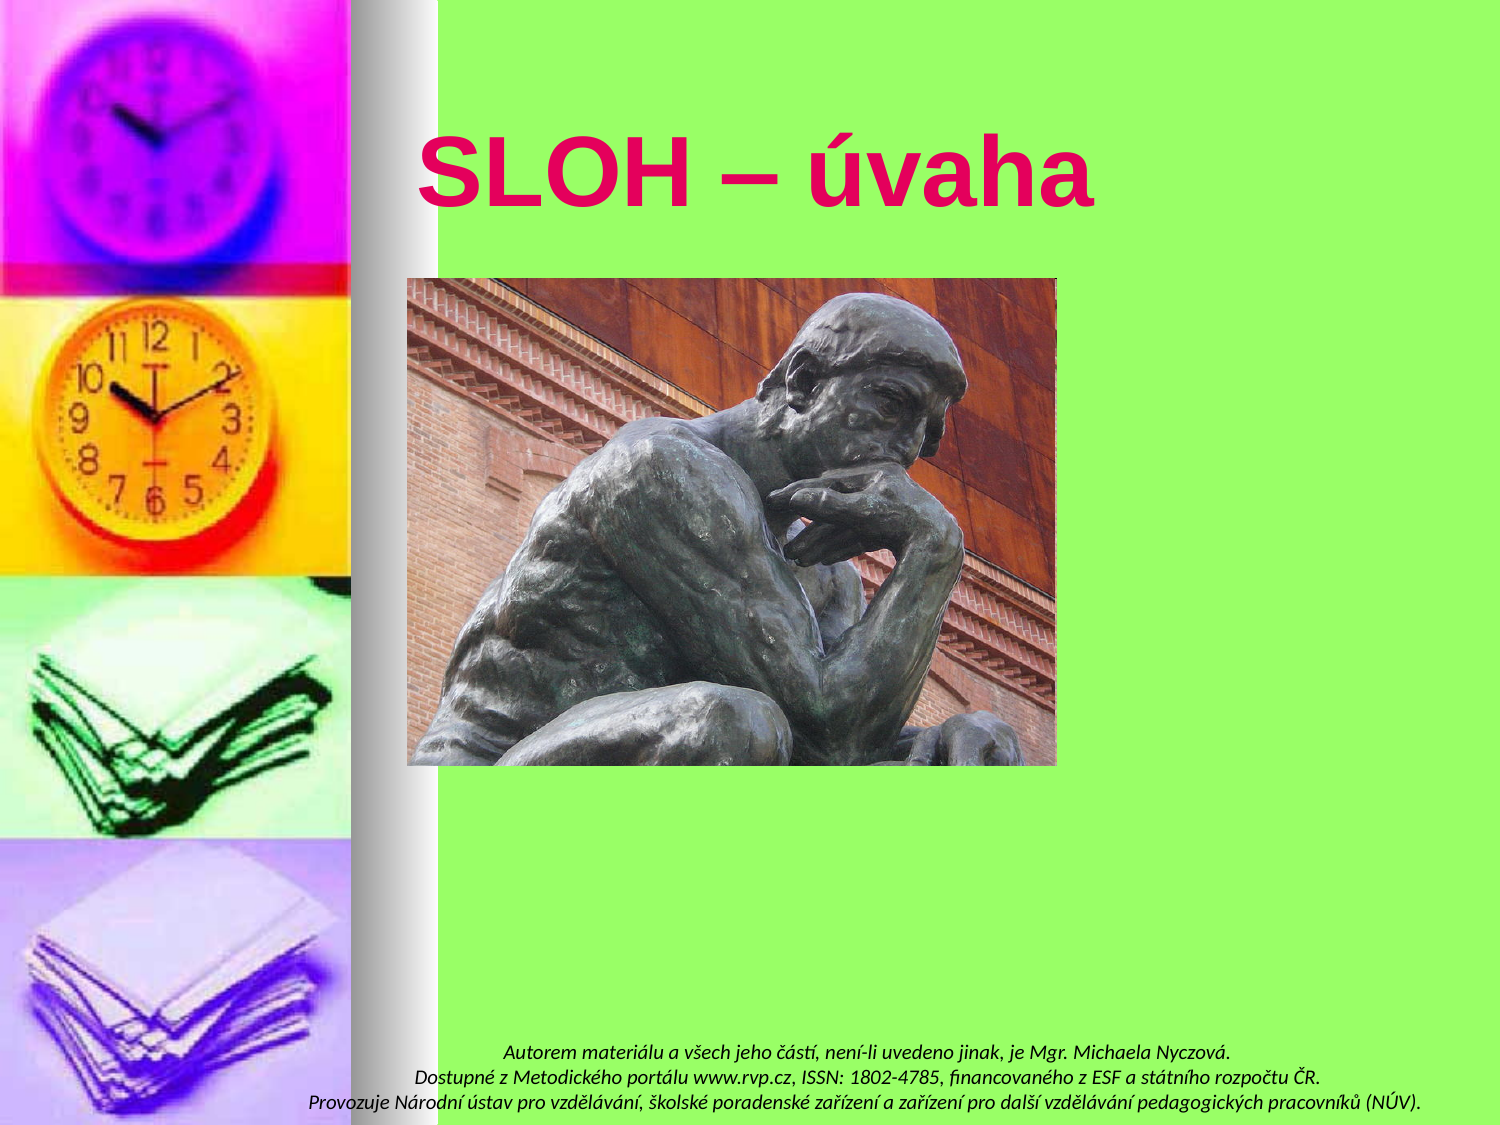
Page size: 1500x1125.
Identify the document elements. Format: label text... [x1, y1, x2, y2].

title SLOH ‒ úvaha [229, 66, 1281, 267]
picture [0, 0, 351, 1125]
text_box Autorem materiálu a všech jeho částí, není-li uvedeno jinak, je Mgr. Michaela Nyczová. Dostupné z Metodického portálu www.rvp.cz, ISSN: 1802-4785, financovaného z ESF a státního rozpočtu ČR. Provozuje Národní ústav pro vzdělávání, školské poradenské zařízení a zařízení pro další vzdělávání pedagogických pracovníků (NÚV). [293, 1031, 1442, 1121]
picture [407, 278, 1057, 766]
